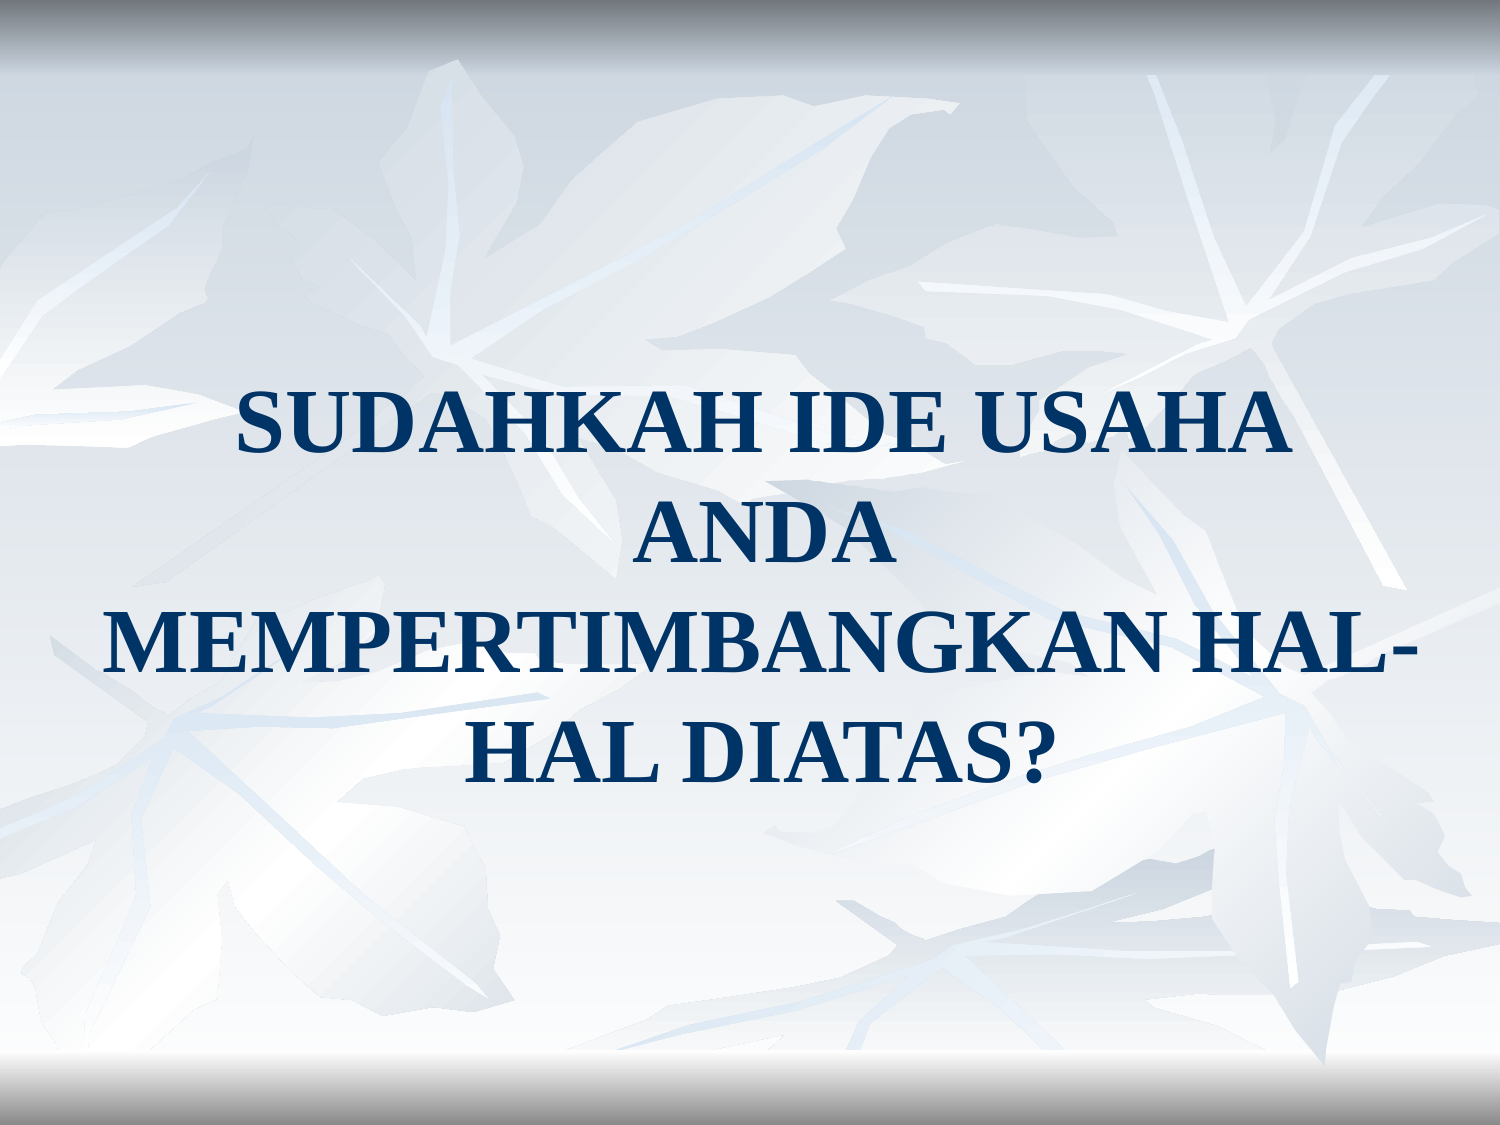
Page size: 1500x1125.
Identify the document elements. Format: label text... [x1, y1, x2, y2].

title SUDAHKAH IDE USAHA ANDA MEMPERTIMBANGKAN HAL-HAL DIATAS? [87, 487, 1438, 676]
